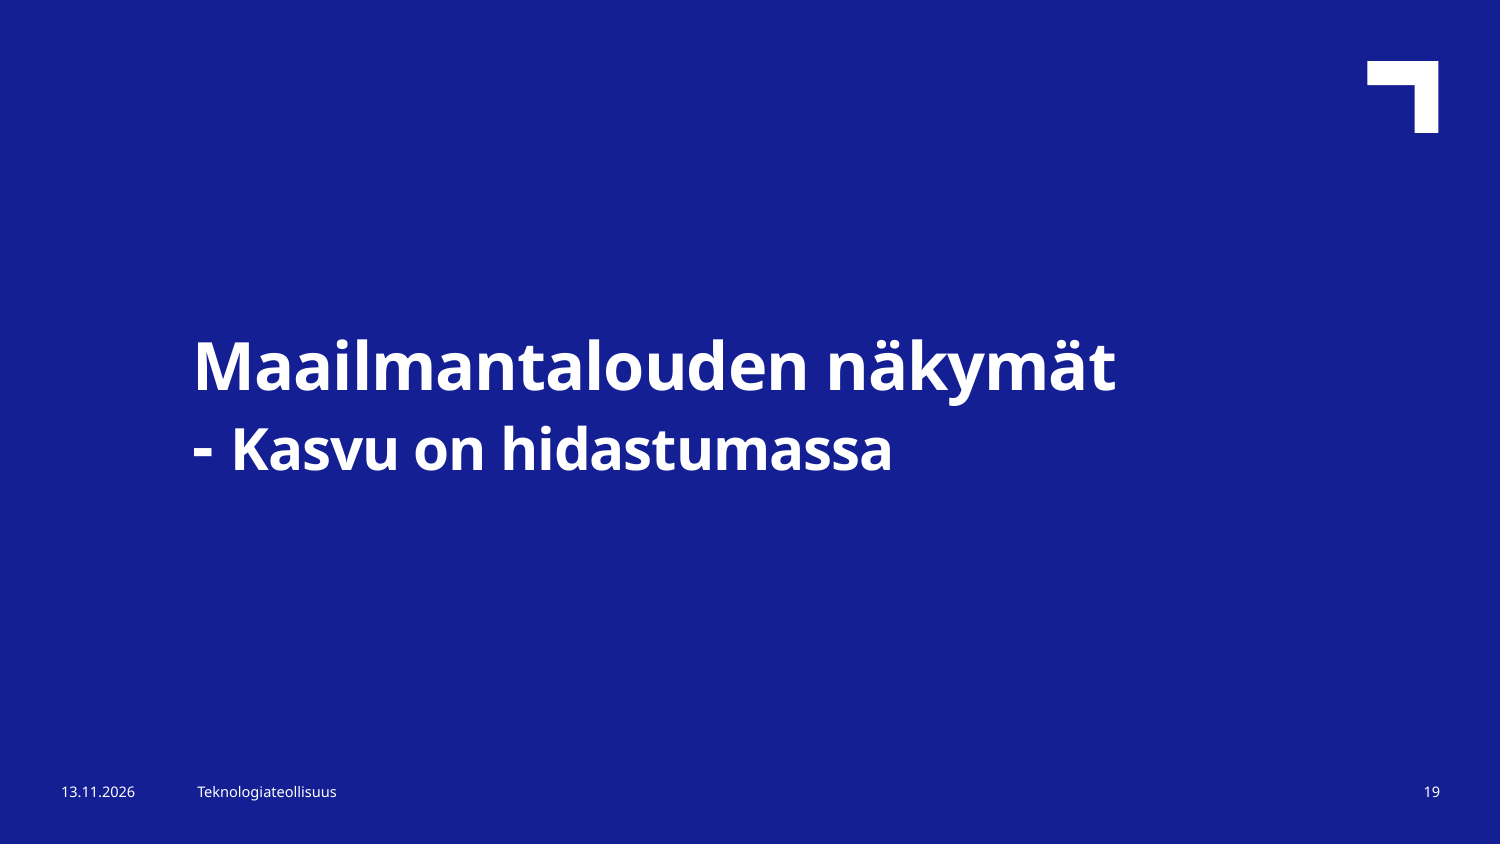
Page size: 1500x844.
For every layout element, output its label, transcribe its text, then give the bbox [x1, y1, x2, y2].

footer Teknologiateollisuus [182, 775, 395, 803]
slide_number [46, 775, 182, 803]
slide_number 19 [1313, 775, 1456, 803]
list Maailmantalouden näkymät - Kasvu on hidastumassa [175, 315, 1409, 507]
